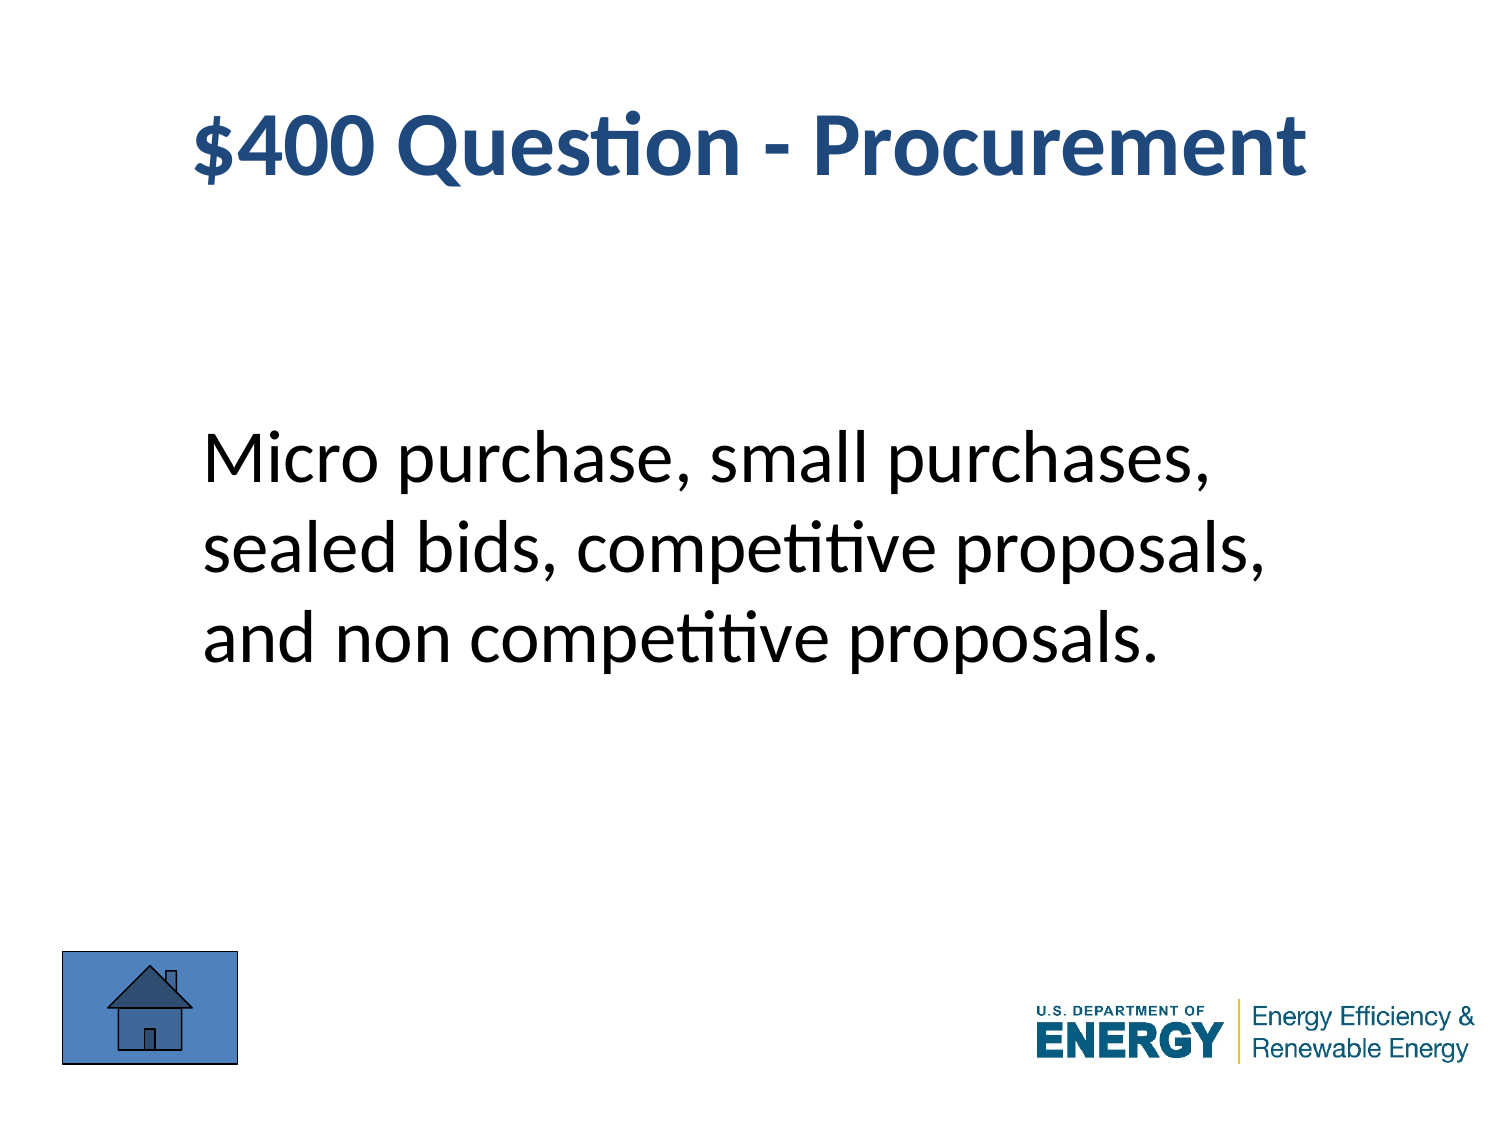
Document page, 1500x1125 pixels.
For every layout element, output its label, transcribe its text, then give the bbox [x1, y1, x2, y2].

picture [1037, 999, 1475, 1064]
title $400 Question - Procurement [75, 45, 1425, 233]
text_box Micro purchase, small purchases, sealed bids, competitive proposals, and non competitive proposals. [187, 399, 1300, 685]
